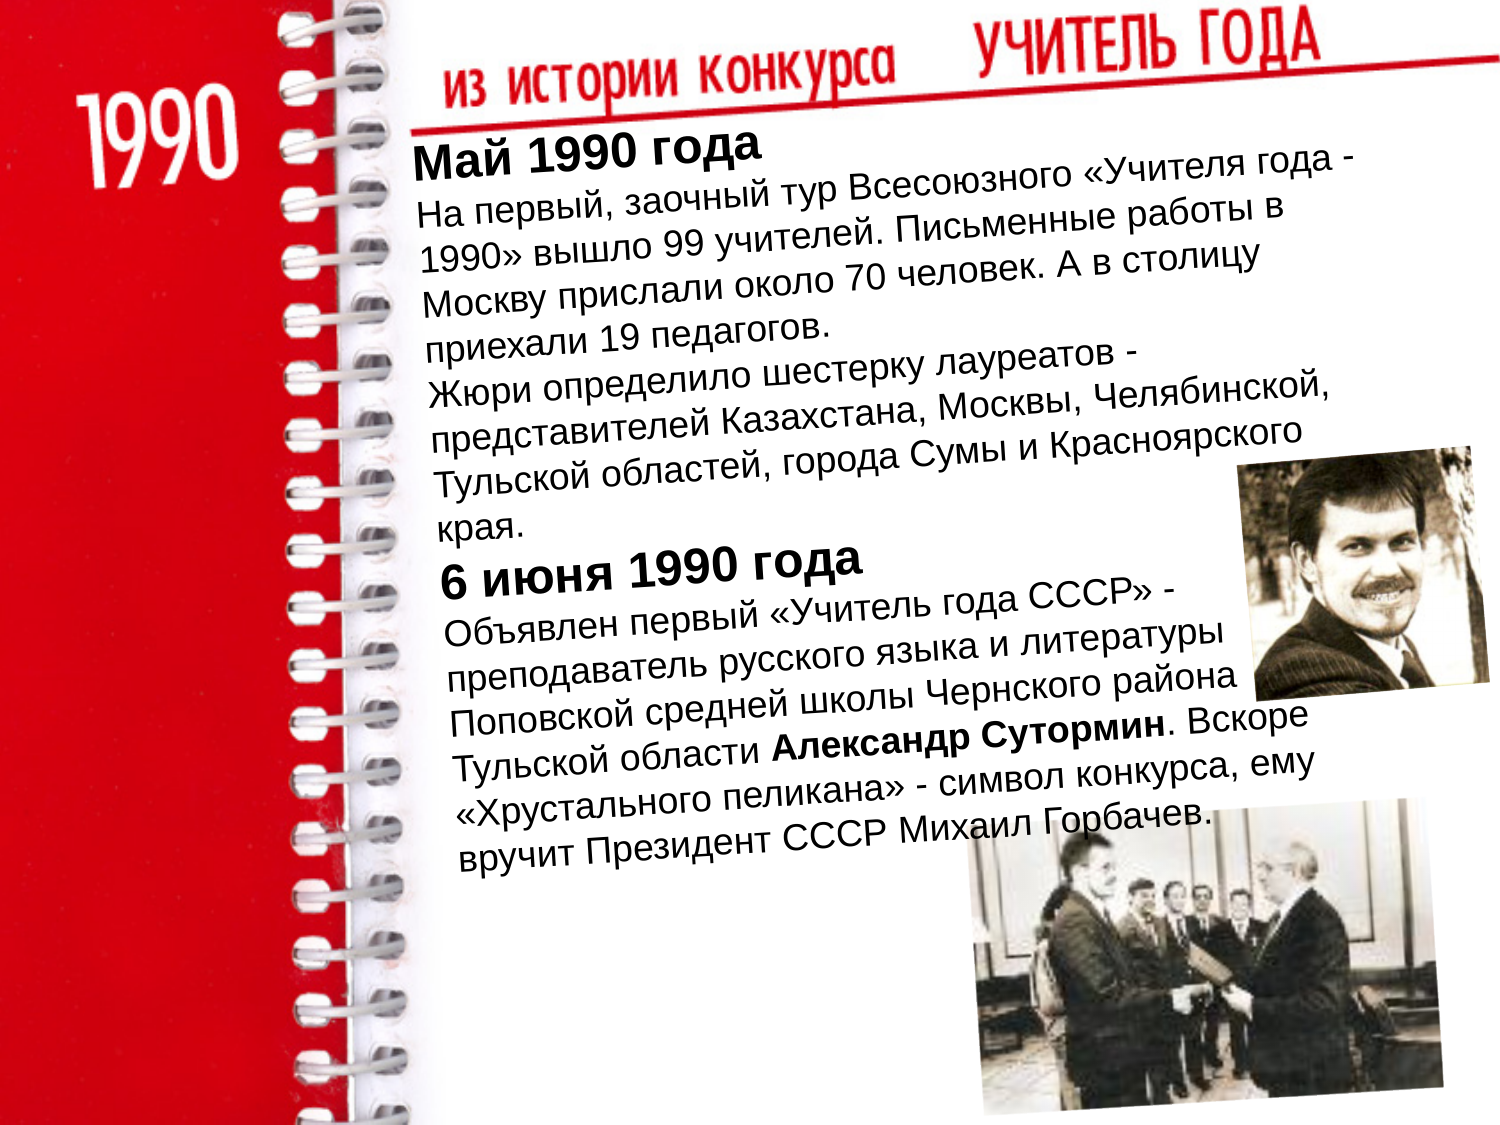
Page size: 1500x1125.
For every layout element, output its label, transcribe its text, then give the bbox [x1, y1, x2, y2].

picture [0, 0, 1500, 1125]
text_box Май 1990 года На первый, заочный тур Всесоюзного «Учителя года -1990» вышло 99 учителей. Письменные работы в Москву прислали около 70 человек. А в столицу приехали 19 педагогов. Жюри определило шестерку лауреатов - представителей Казахстана, Москвы, Челябинской, Тульской областей, города Сумы и Красноярского края. 6 июня 1990 года Объявлен первый «Учитель года СССР» - преподаватель русского языка и литературы Поповской средней школы Чернского района Тульской области Александр Сутормин. Вскоре «Хрустального пеликана» - символ конкурса, ему вручит Президент СССР Михаил Горбачев. [395, 60, 1423, 889]
